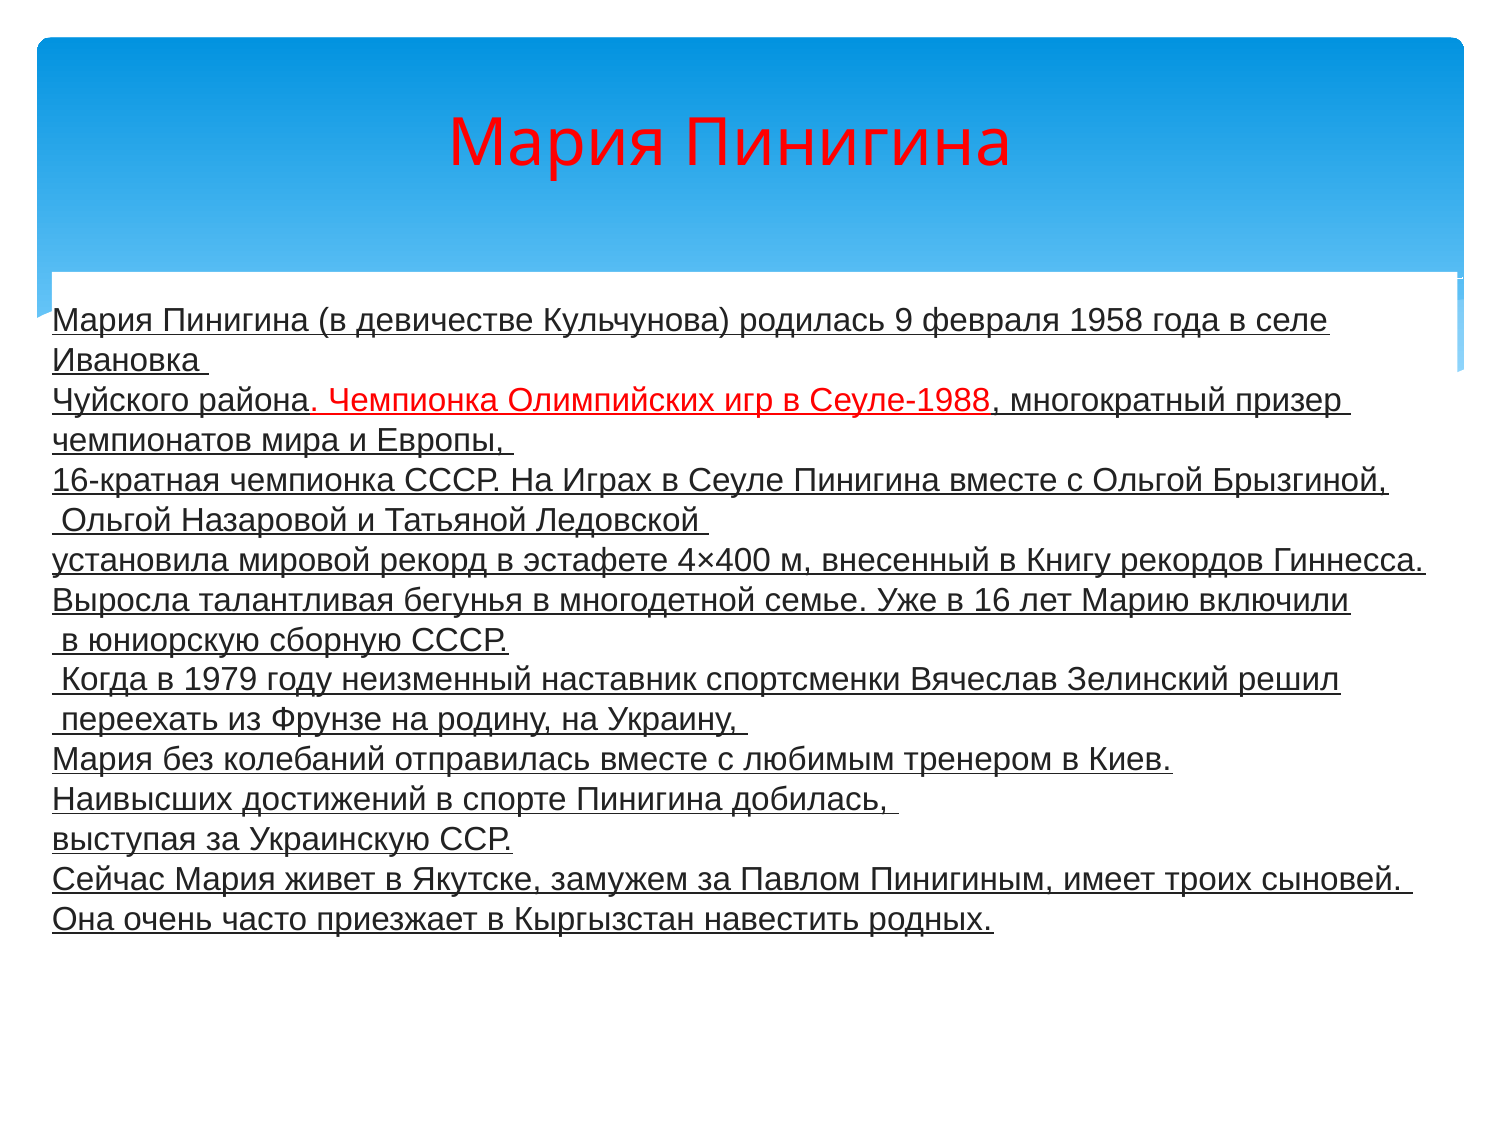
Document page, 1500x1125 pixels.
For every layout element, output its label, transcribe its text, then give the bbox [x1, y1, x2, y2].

text_box Мария Пинигина (в девичестве Кульчунова) родилась 9 февраля 1958 года в селе Ивановка Чуйского района. Чемпионка Олимпийских игр в Сеуле-1988, многократный призер чемпионатов мира и Европы, 16-кратная чемпионка СССР. На Играх в Сеуле Пинигина вместе с Ольгой Брызгиной, Ольгой Назаровой и Татьяной Ледовской установила мировой рекорд в эстафете 4×400 м, внесенный в Книгу рекордов Гиннесса. Выросла талантливая бегунья в многодетной семье. Уже в 16 лет Марию включили в юниорскую сборную СССР. Когда в 1979 году неизменный наставник спортсменки Вячеслав Зелинский решил переехать из Фрунзе на родину, на Украину, Мария без колебаний отправилась вместе с любимым тренером в Киев. Наивысших достижений в спорте Пинигина добилась, выступая за Украинскую ССР. Сейчас Мария живет в Якутске, замужем за Павлом Пинигиным, имеет троих сыновей. Она очень часто приезжает в Кыргызстан навестить родных. [51, 271, 1458, 938]
title Мария Пинигина [53, 55, 1425, 223]
